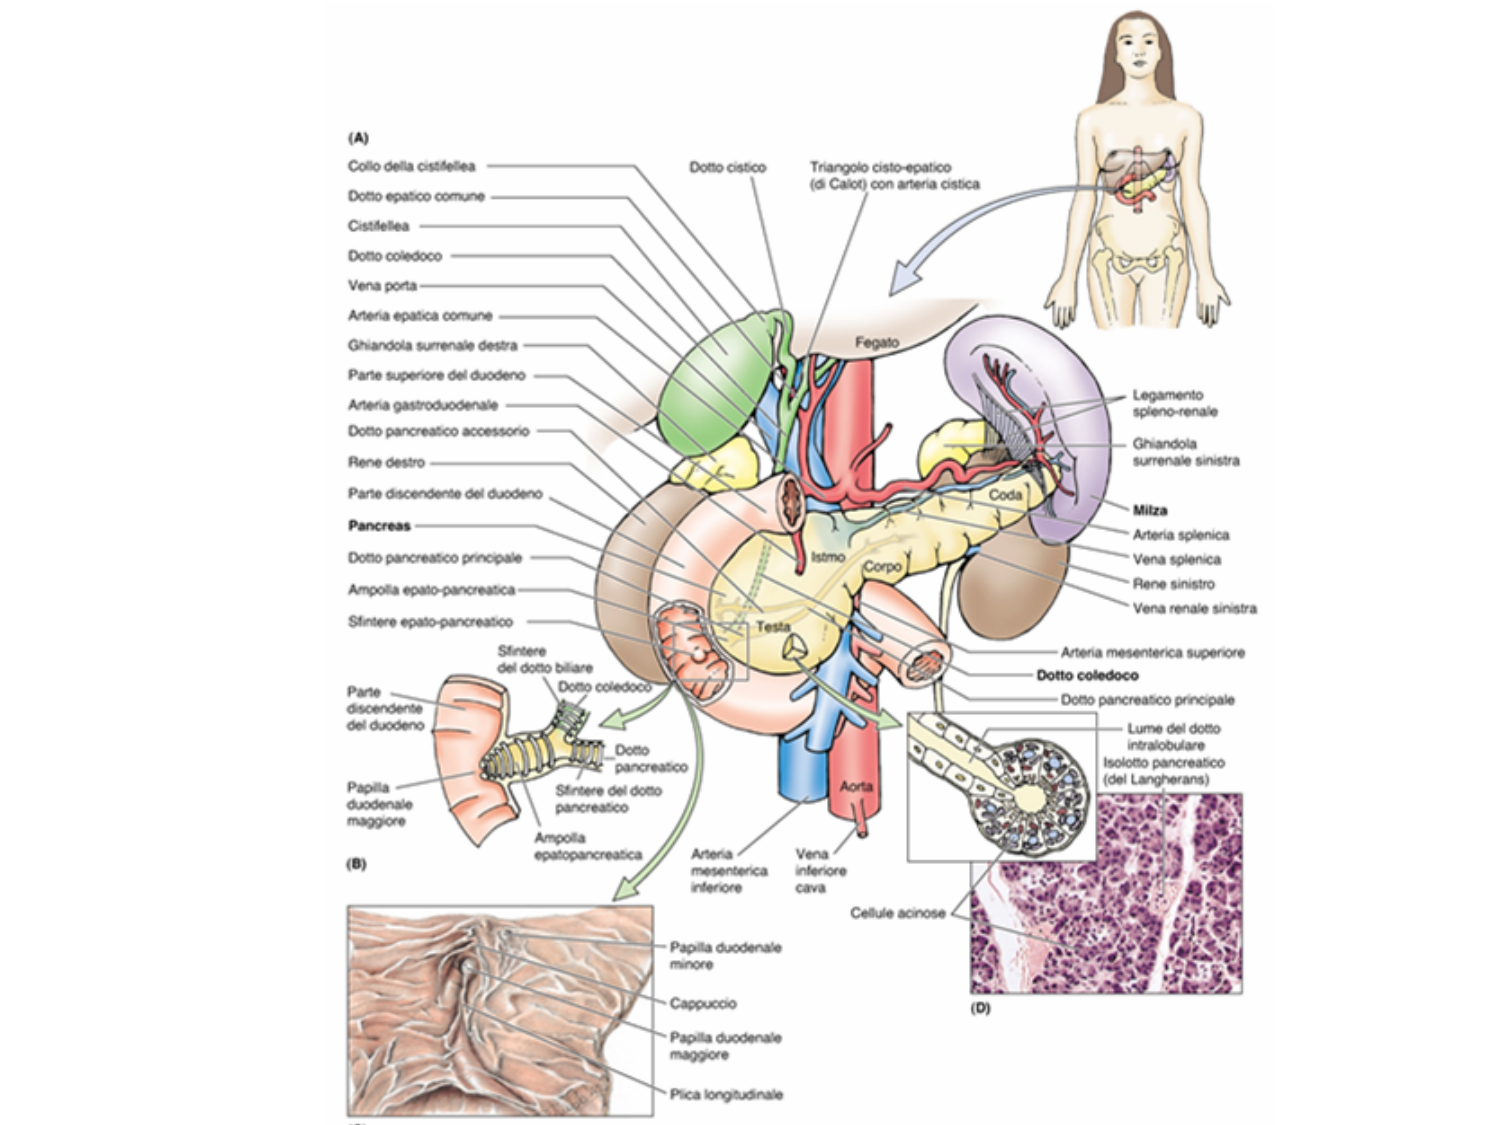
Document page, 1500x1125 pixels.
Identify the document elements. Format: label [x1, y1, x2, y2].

picture [324, 2, 1274, 1125]
